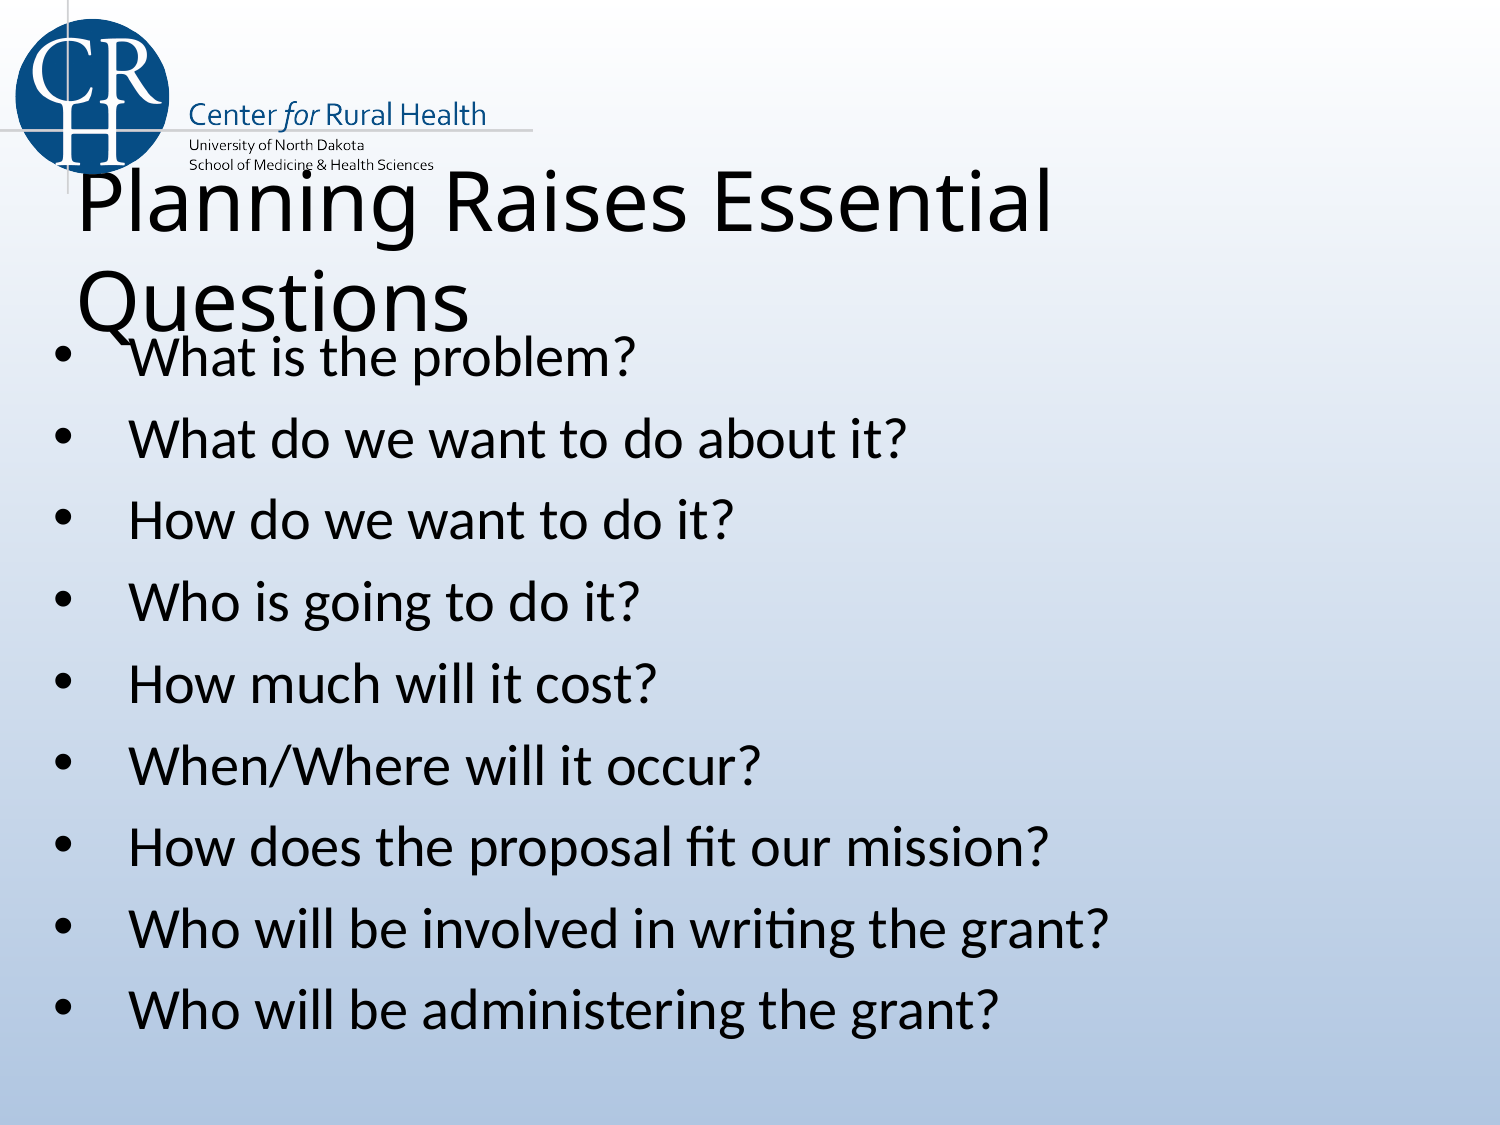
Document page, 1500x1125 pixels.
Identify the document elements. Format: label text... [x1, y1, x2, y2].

picture [0, 0, 533, 194]
title Planning Raises Essential Questions [60, 185, 1474, 311]
list What is the problem? What do we want to do about it? How do we want to do it? Who is going to do it? How much will it cost? When/Where will it occur? How does the proposal fit our mission? Who will be involved in writing the grant? Who will be administering the grant? [38, 310, 1404, 1125]
